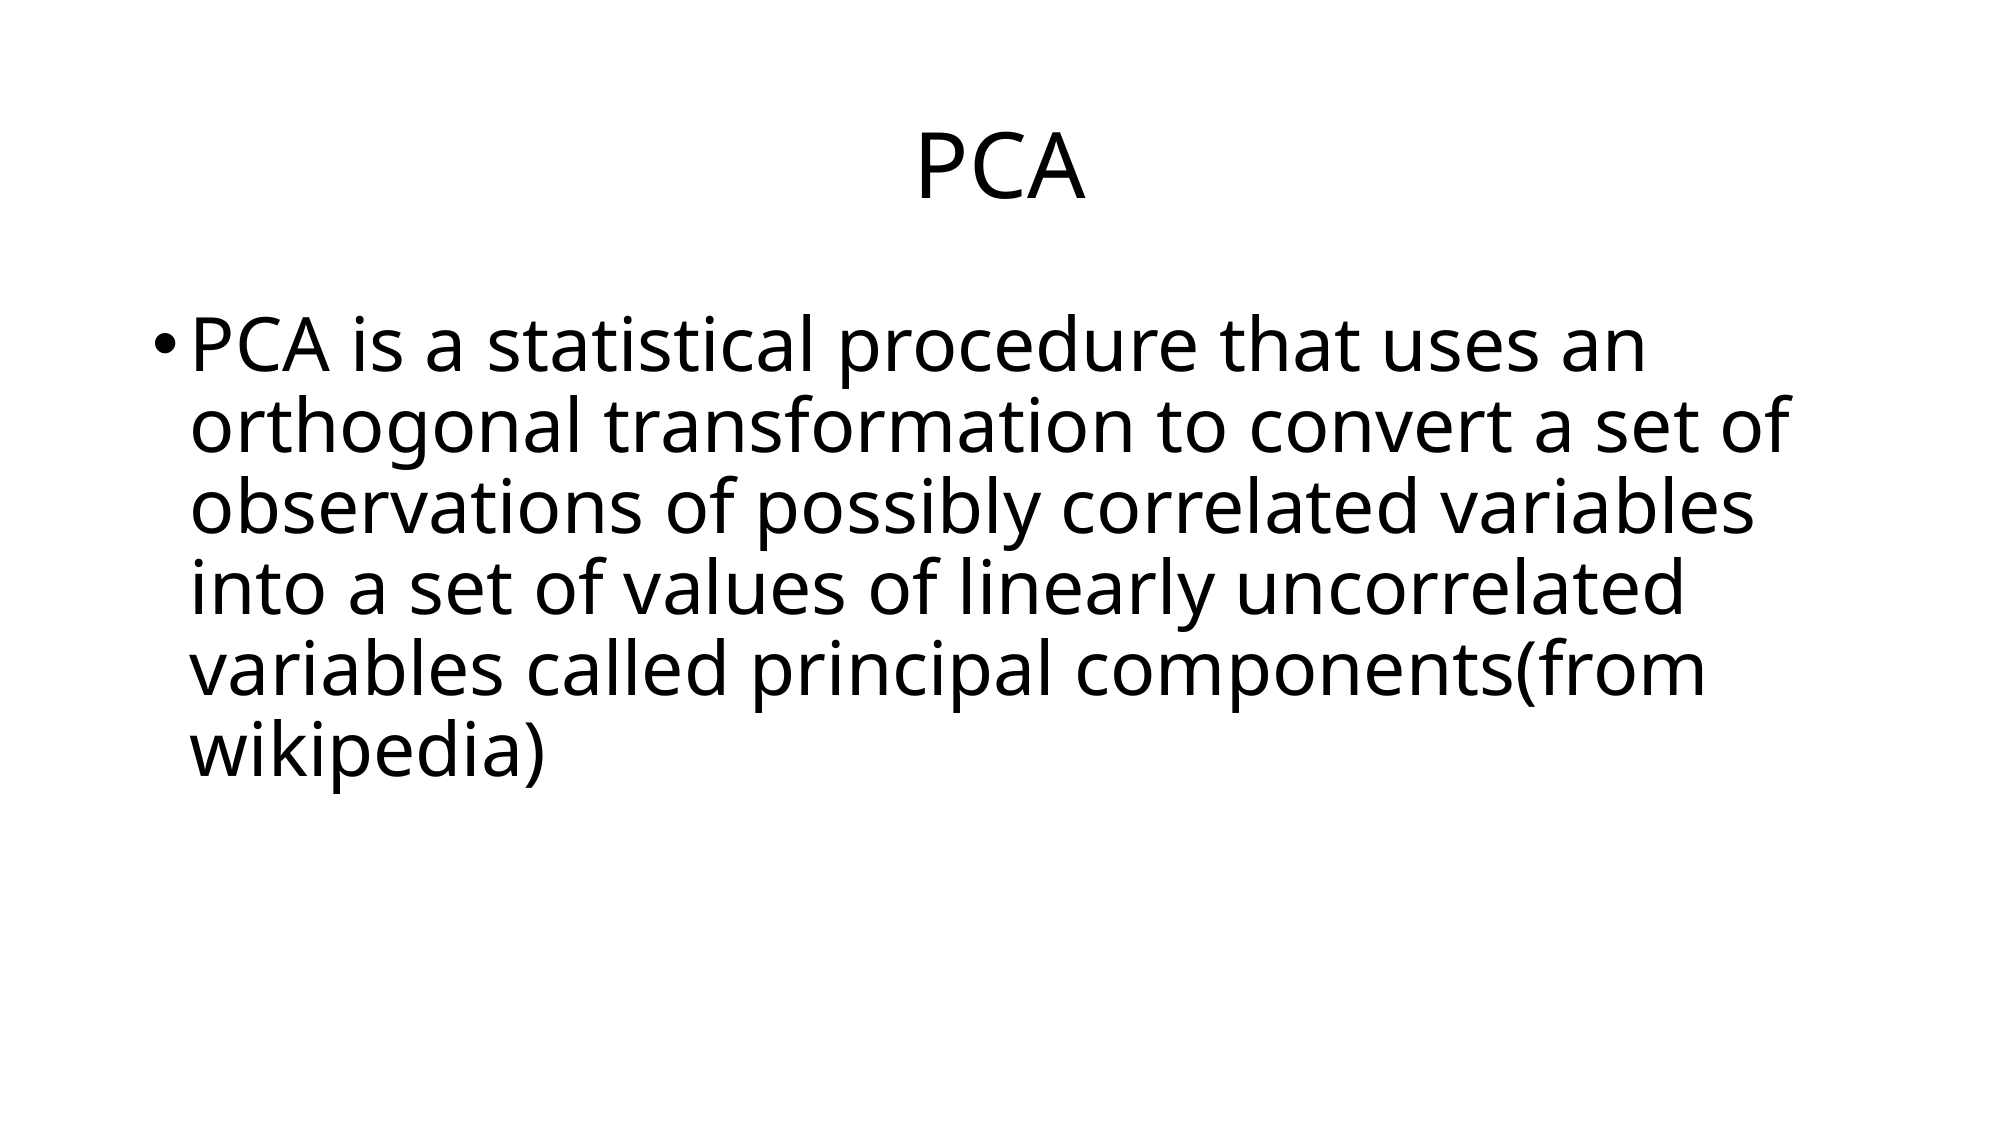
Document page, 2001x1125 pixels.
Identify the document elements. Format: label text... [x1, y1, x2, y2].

title PCA [137, 59, 1863, 278]
list PCA is a statistical procedure that uses an orthogonal transformation to convert a set of observations of possibly correlated variables into a set of values of linearly uncorrelated variables called principal components(from wikipedia) [137, 299, 1863, 1014]
